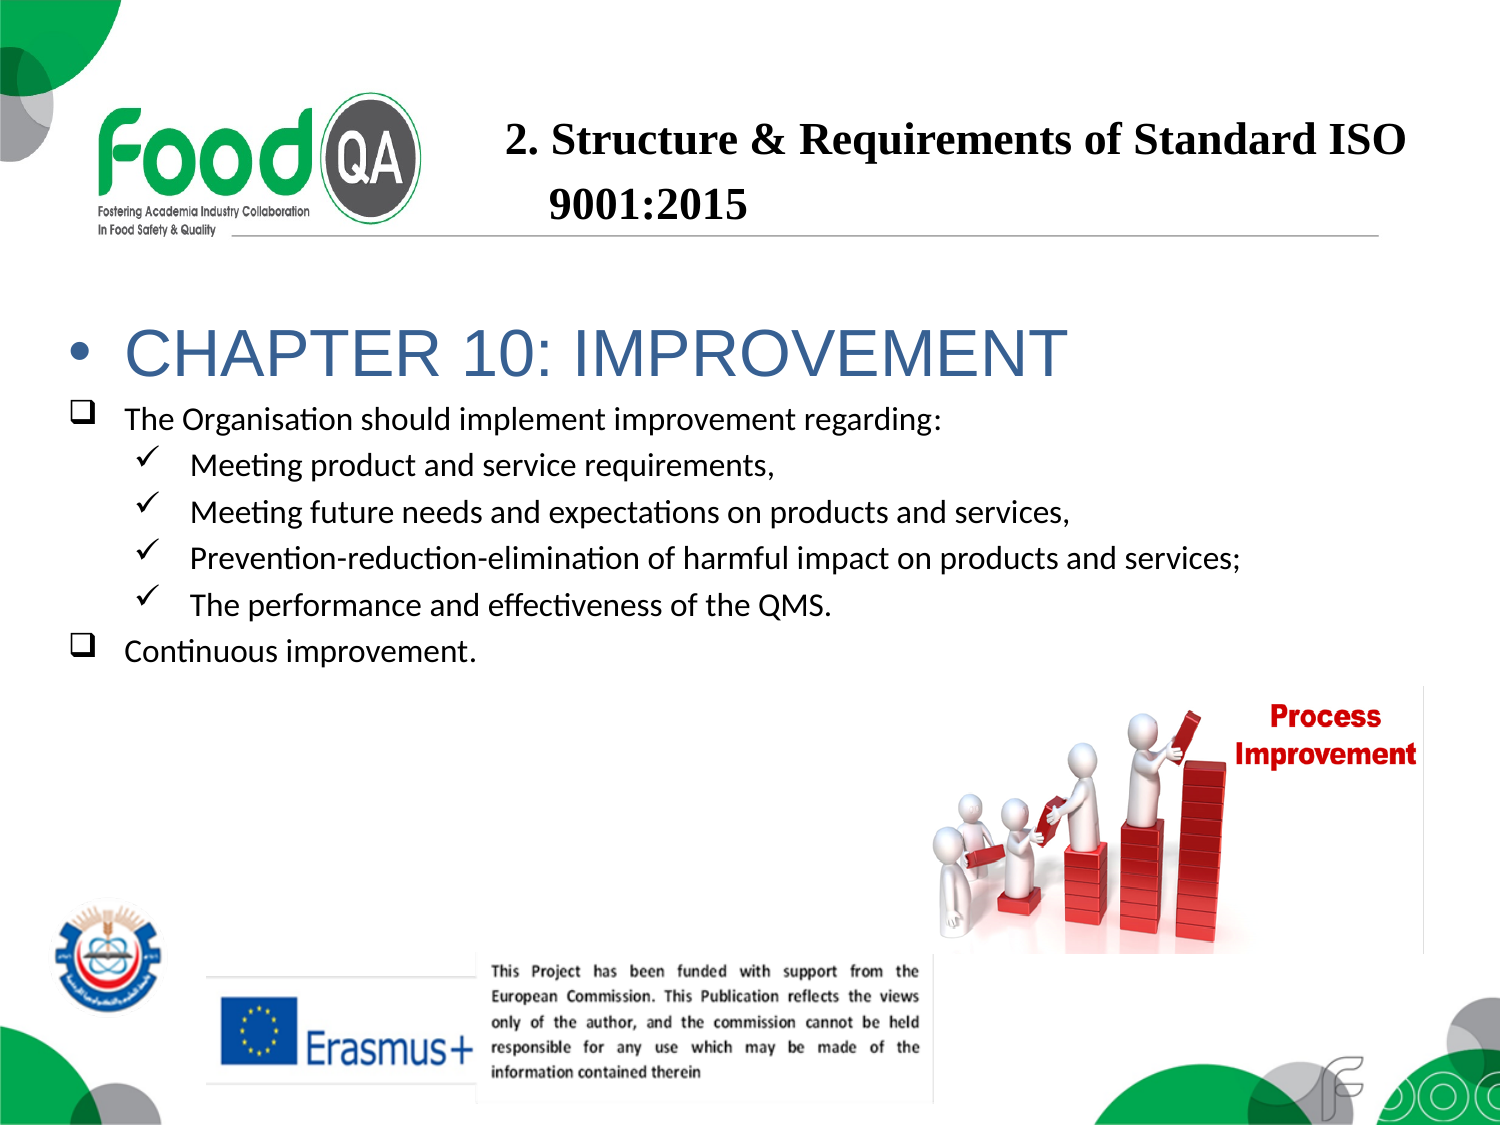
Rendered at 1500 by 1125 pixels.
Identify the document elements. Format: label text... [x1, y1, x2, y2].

list CHAPTER 10: IMPROVEMENT The Organisation should implement improvement regarding: Meeting product and service requirements, Meeting future needs and expectations on products and services, Prevention-reduction-elimination of harmful impact on products and services; The performance and effectiveness of the QMS. Continuous improvement. [53, 302, 1404, 816]
picture [0, 686, 1500, 1125]
picture [0, 0, 1500, 244]
